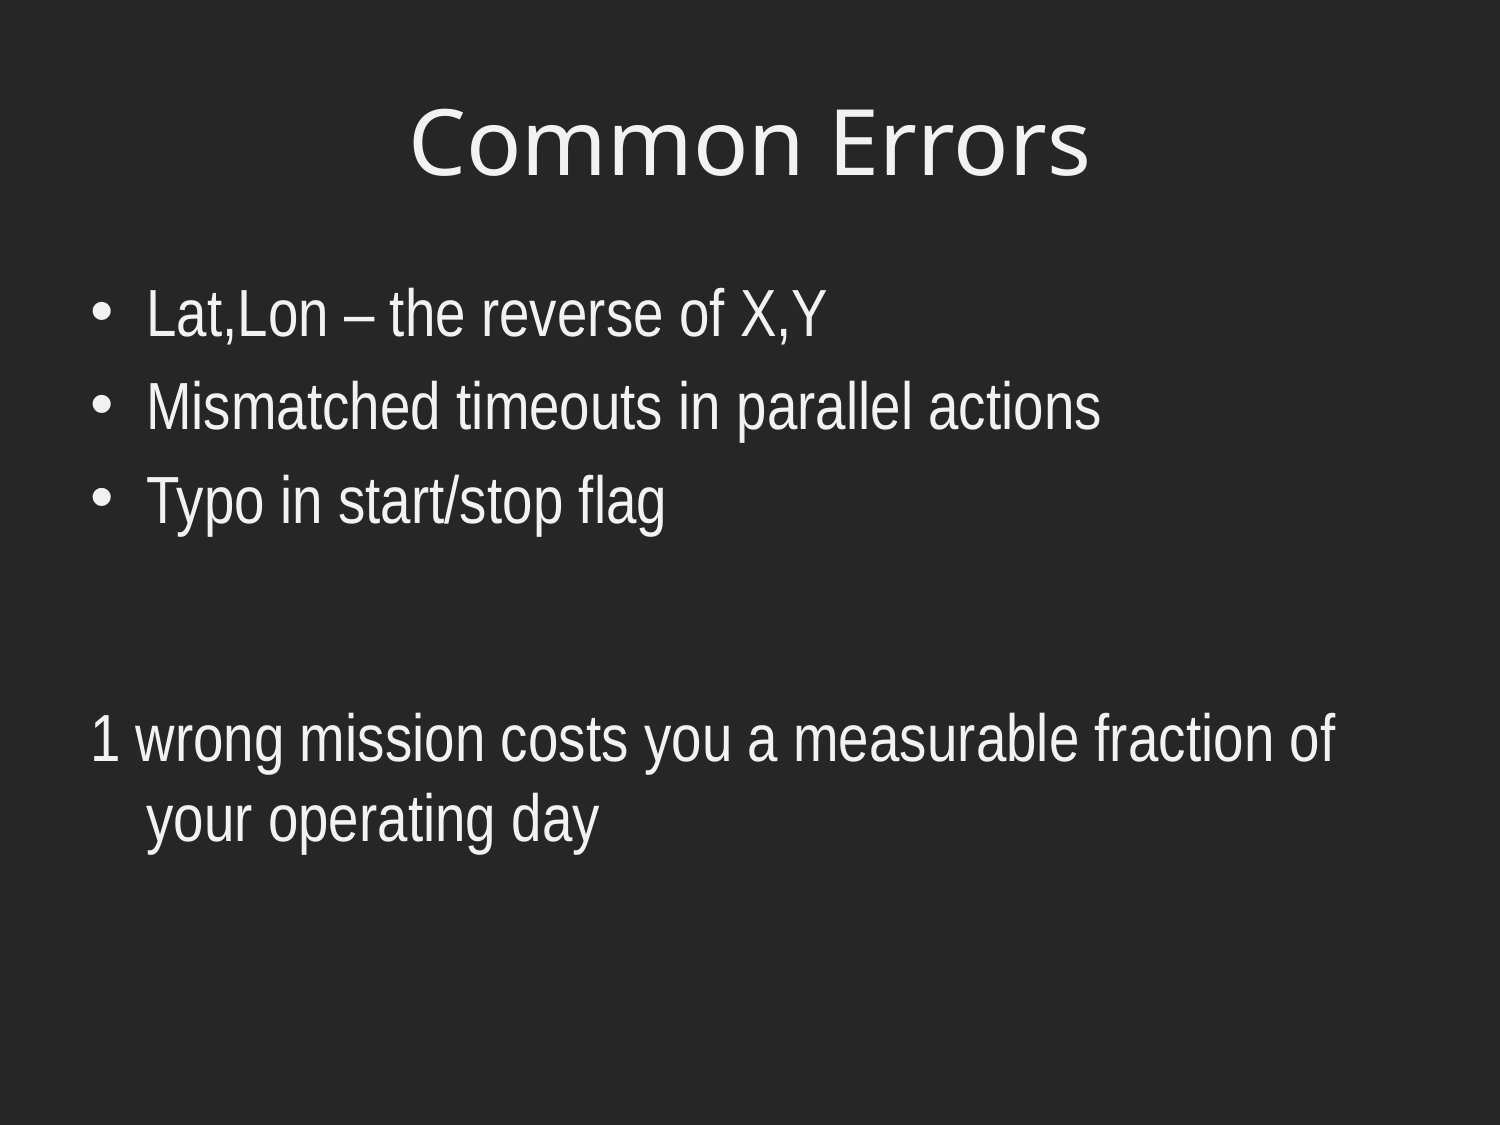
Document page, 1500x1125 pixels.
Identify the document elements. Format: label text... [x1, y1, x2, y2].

title Common Errors [75, 45, 1425, 233]
text_box 1 wrong mission costs you a measurable fraction of your operating day [74, 687, 1425, 975]
list Lat,Lon – the reverse of X,Y Mismatched timeouts in parallel actions Typo in start/stop flag [75, 262, 1425, 638]
